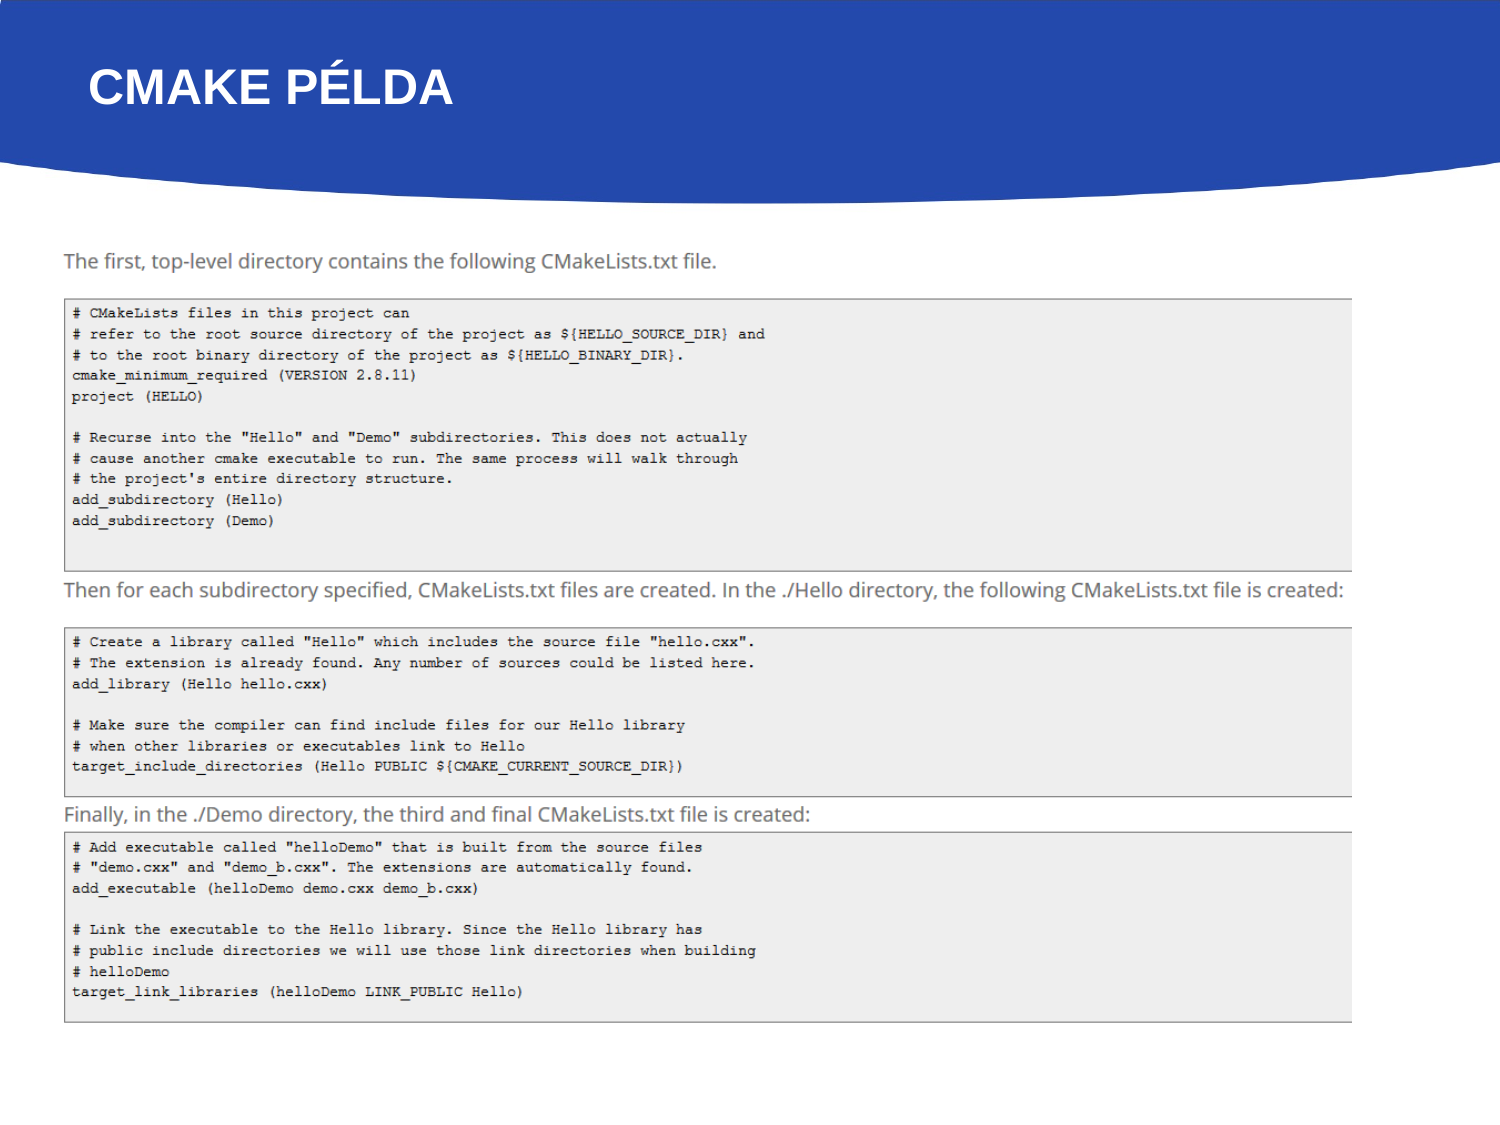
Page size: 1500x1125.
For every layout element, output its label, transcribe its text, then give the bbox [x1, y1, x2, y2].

title CMAKE példa [73, 7, 845, 161]
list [52, 243, 1352, 1035]
picture [0, 0, 1500, 1125]
